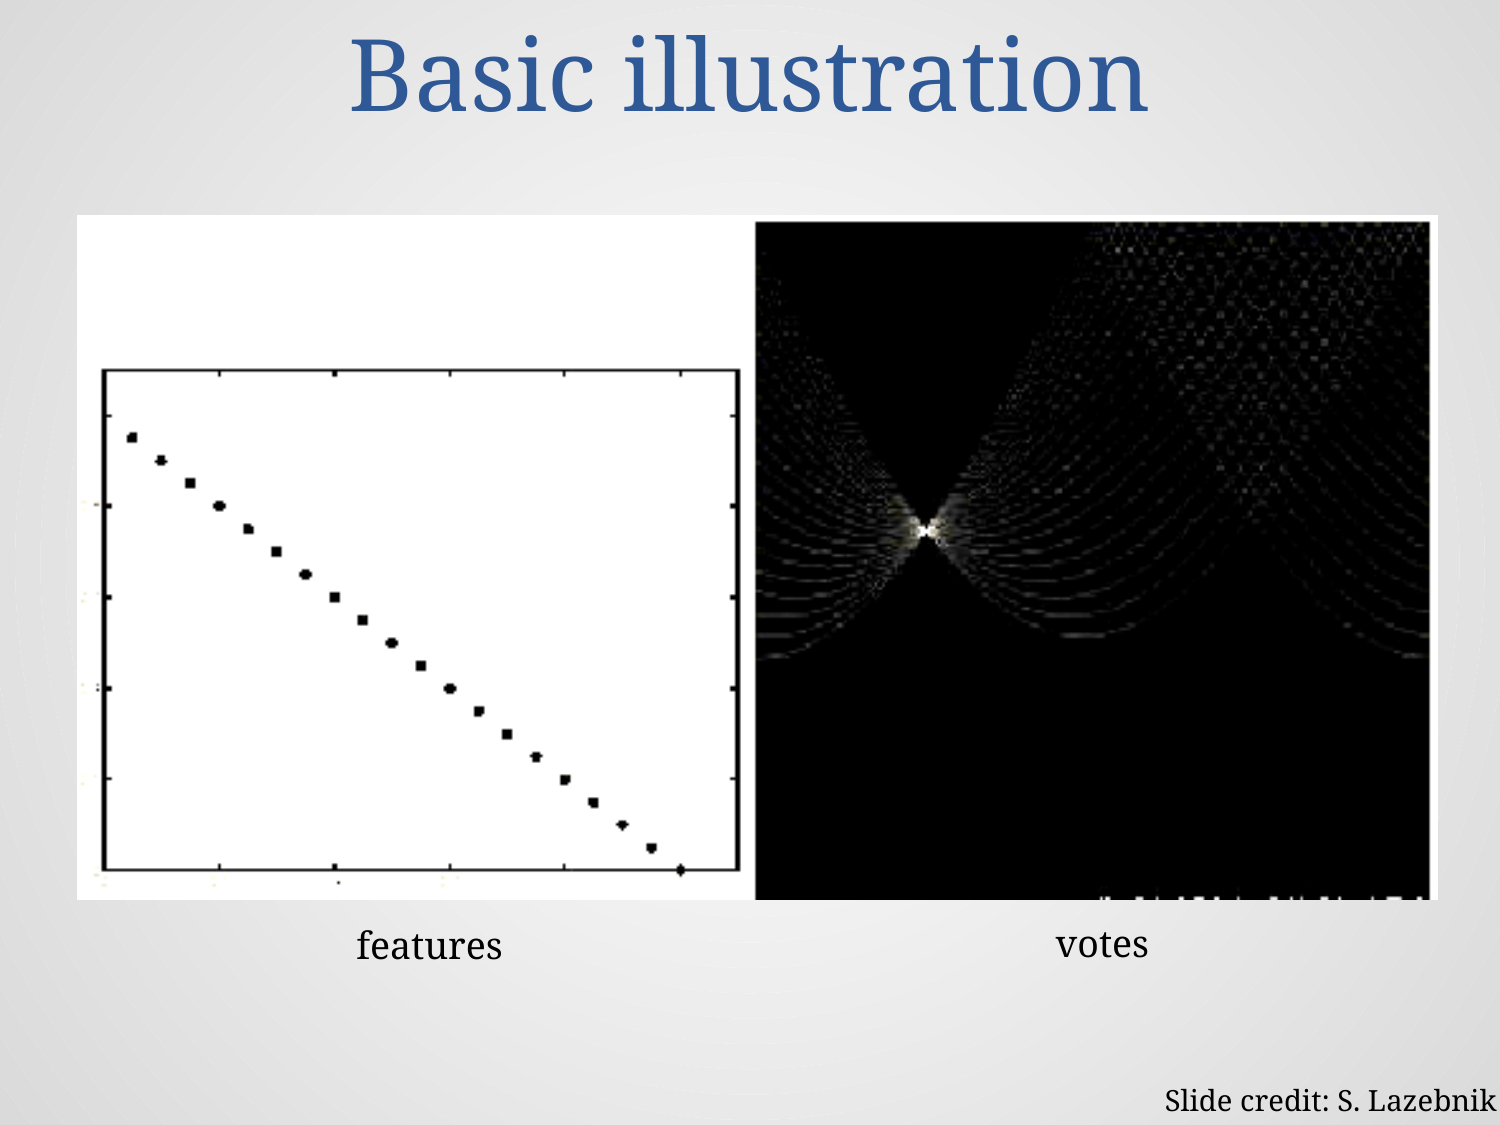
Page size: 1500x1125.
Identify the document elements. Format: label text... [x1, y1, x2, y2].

picture [76, 215, 1438, 901]
title Basic illustration [0, 0, 1500, 139]
text_box votes [1040, 912, 1165, 973]
text_box features [341, 914, 518, 975]
text_box Slide credit: S. Lazebnik [1149, 1074, 1500, 1125]
